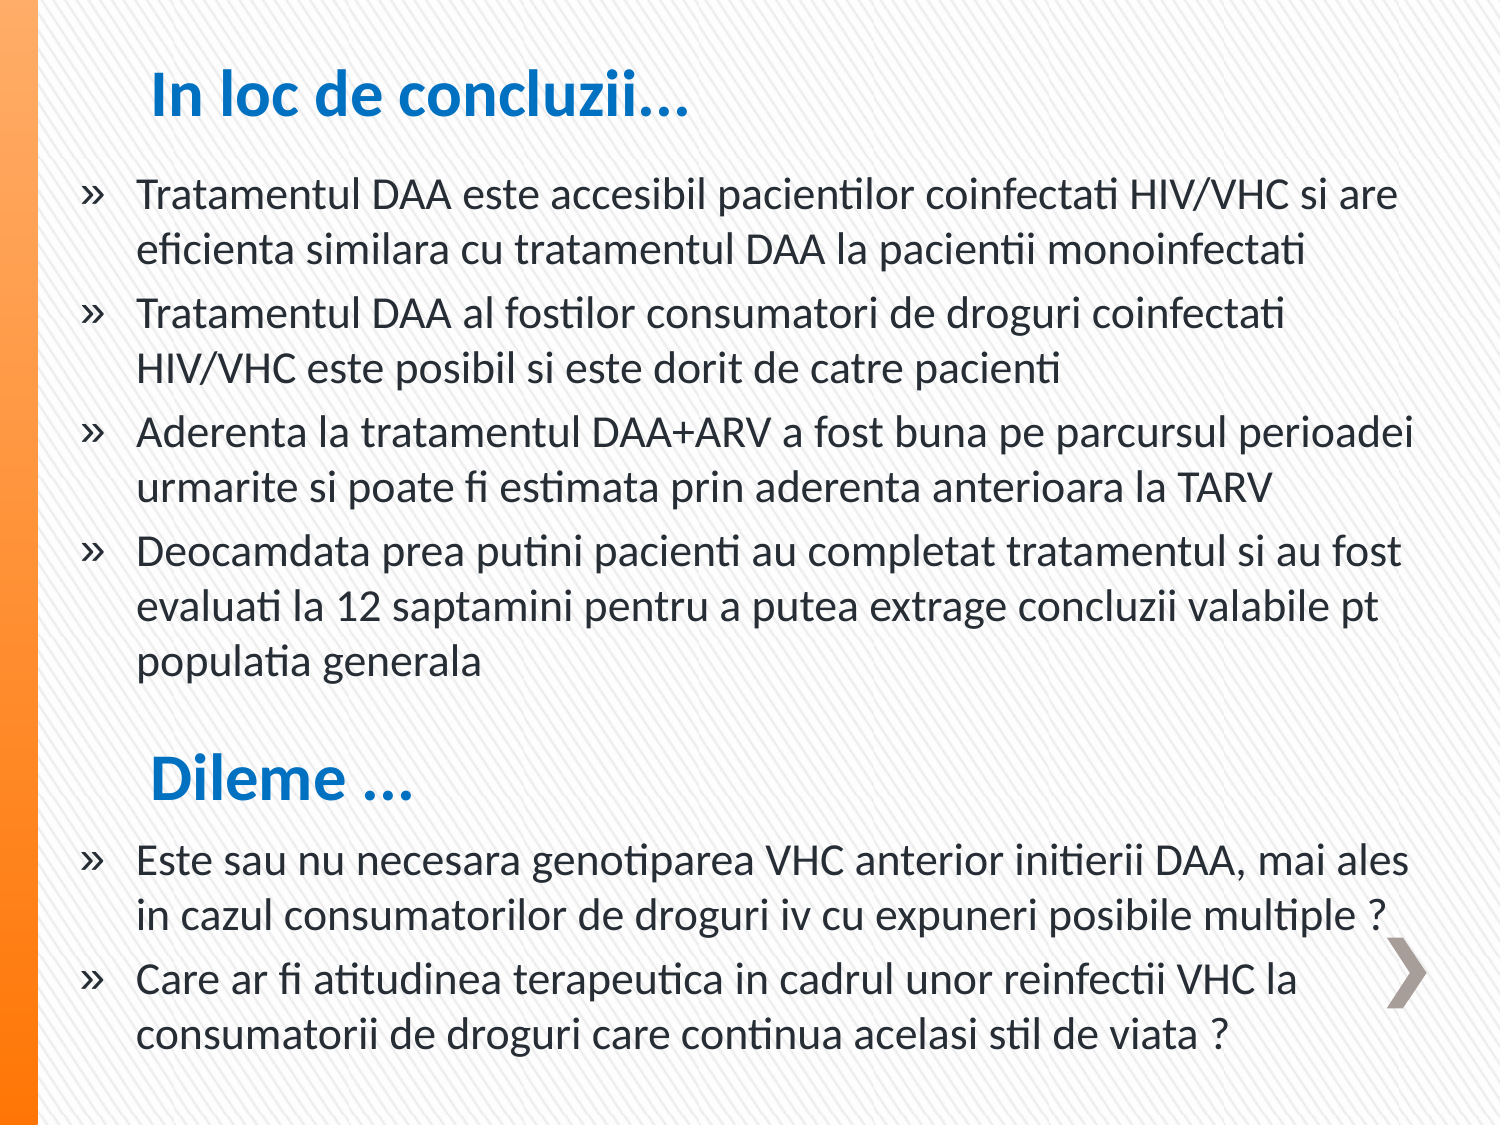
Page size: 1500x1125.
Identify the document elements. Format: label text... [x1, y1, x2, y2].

text_box Este sau nu necesara genotiparea VHC anterior initierii DAA, mai ales in cazul consumatorilor de droguri iv cu expuneri posibile multiple ? Care ar fi atitudinea terapeutica in cadrul unor reinfectii VHC la consumatorii de droguri care continua acelasi stil de viata ? [64, 822, 1459, 1079]
list Tratamentul DAA este accesibil pacientilor coinfectati HIV/VHC si are eficienta similara cu tratamentul DAA la pacientii monoinfectati Tratamentul DAA al fostilor consumatori de droguri coinfectati HIV/VHC este posibil si este dorit de catre pacienti Aderenta la tratamentul DAA+ARV a fost buna pe parcursul perioadei urmarite si poate fi estimata prin aderenta anterioara la TARV Deocamdata prea putini pacienti au completat tratamentul si au fost evaluati la 12 saptamini pentru a putea extrage concluzii valabile pt populatia generala [64, 156, 1447, 716]
title In loc de concluzii... [135, 30, 1371, 138]
text_box Dileme ... [135, 714, 1371, 821]
